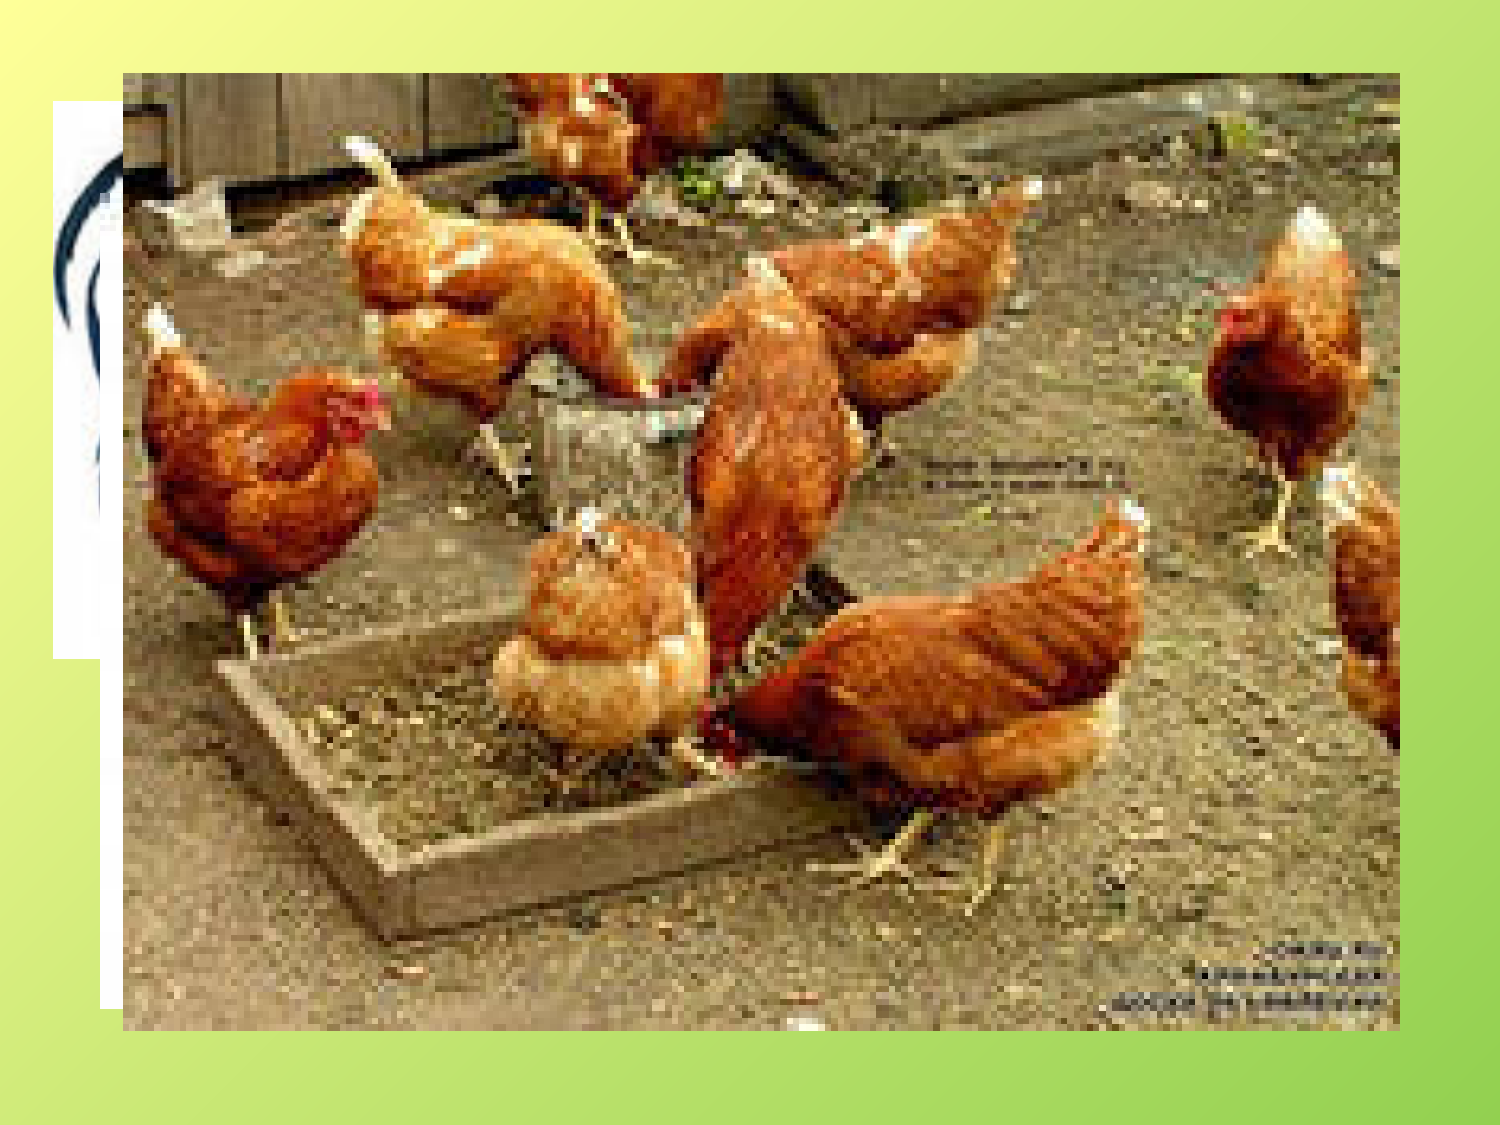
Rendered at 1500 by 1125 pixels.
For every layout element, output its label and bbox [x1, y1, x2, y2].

picture [52, 73, 1400, 1031]
